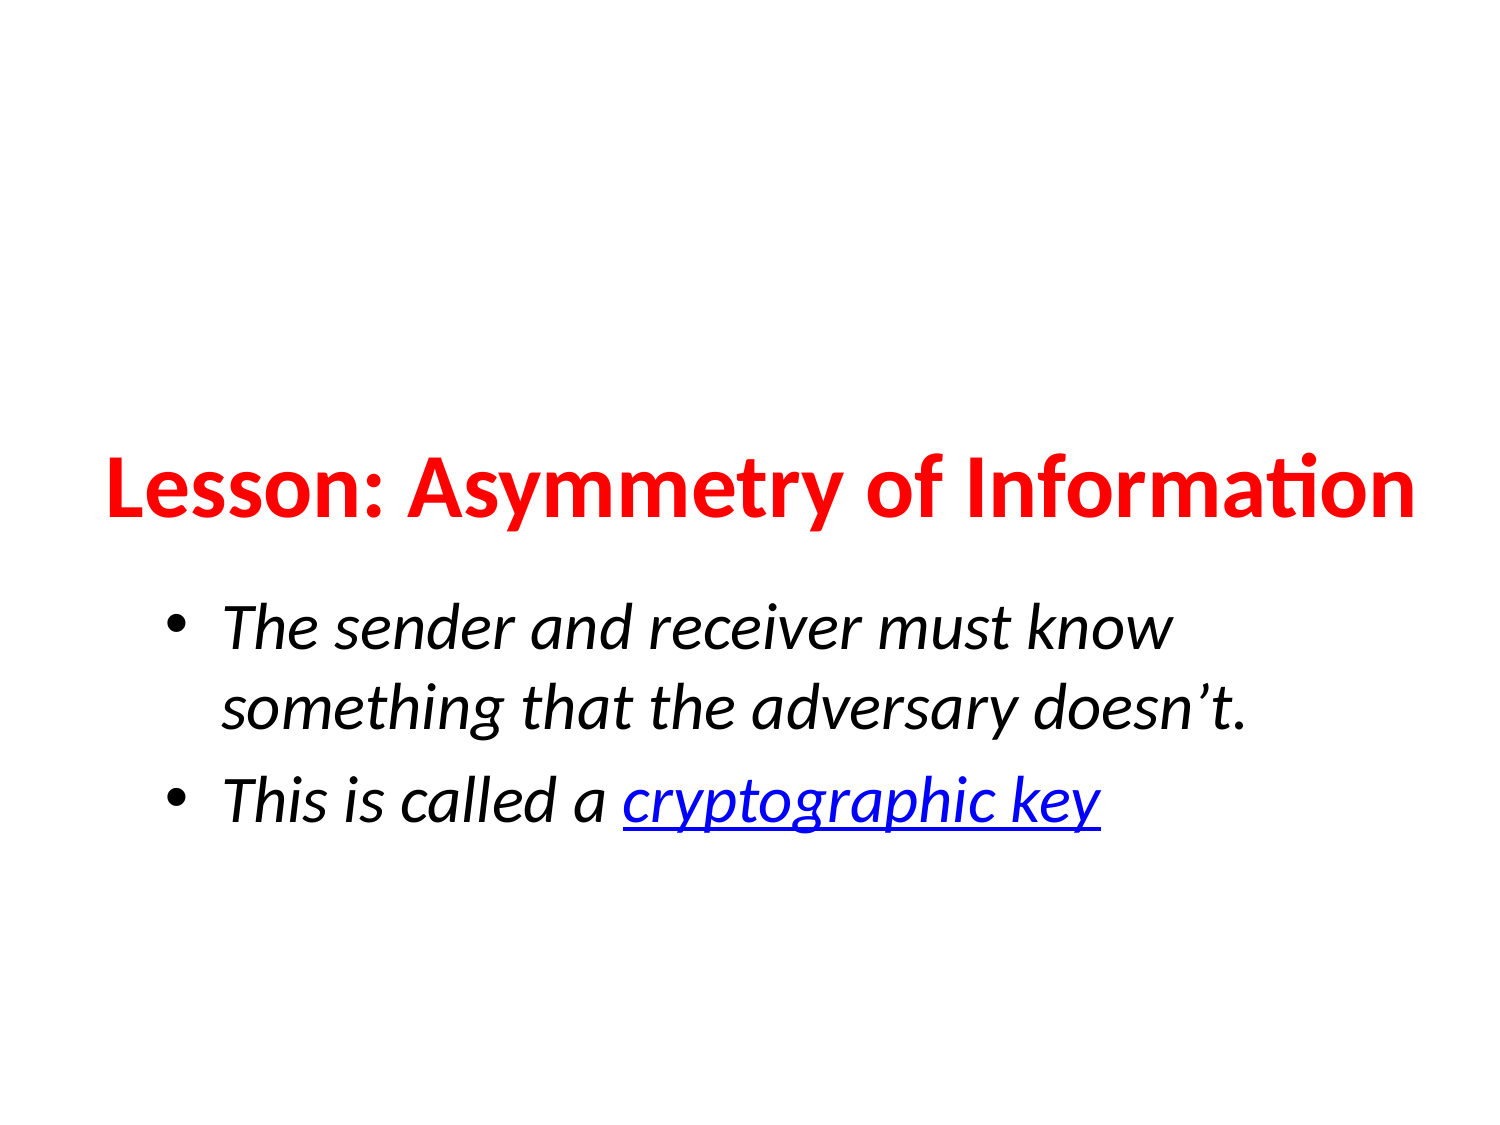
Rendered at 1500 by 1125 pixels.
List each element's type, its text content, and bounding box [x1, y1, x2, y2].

text_box The sender and receiver must know something that the adversary doesn’t. This is called a cryptographic key [150, 574, 1450, 863]
title Lesson: Asymmetry of Information [87, 387, 1438, 575]
